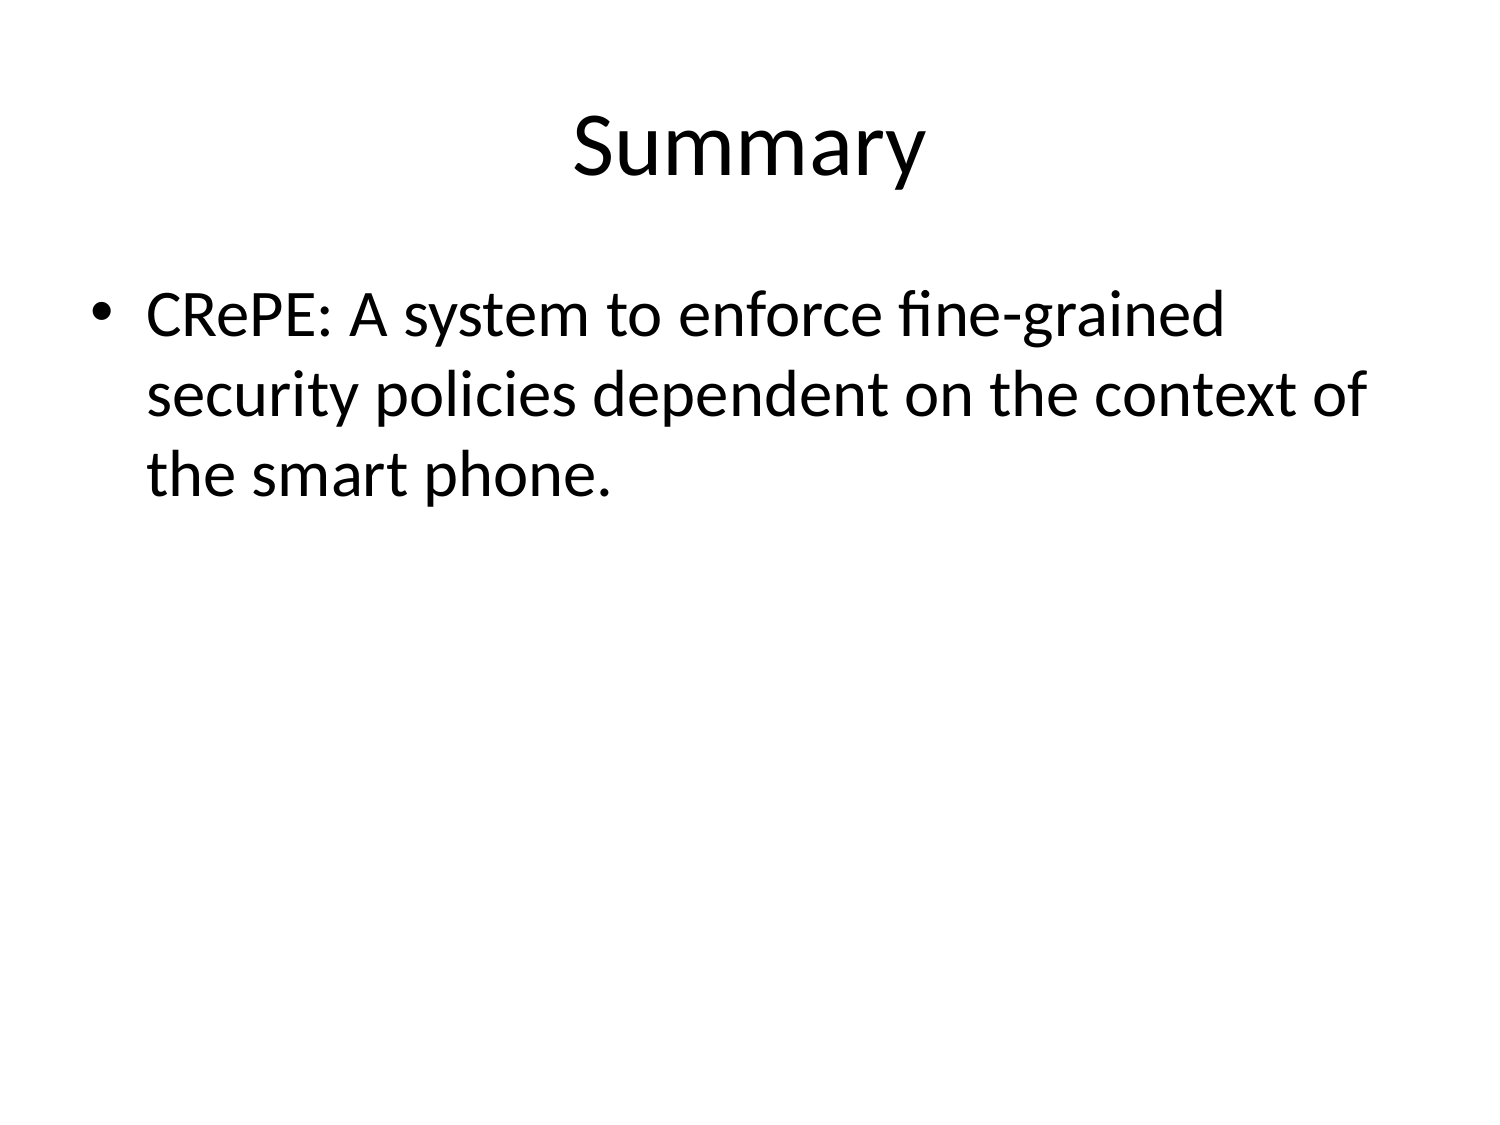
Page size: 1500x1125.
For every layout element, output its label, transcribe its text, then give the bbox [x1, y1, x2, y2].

list CRePE: A system to enforce fine-grained security policies dependent on the context of the smart phone. [75, 262, 1425, 1005]
title Summary [75, 45, 1425, 233]
